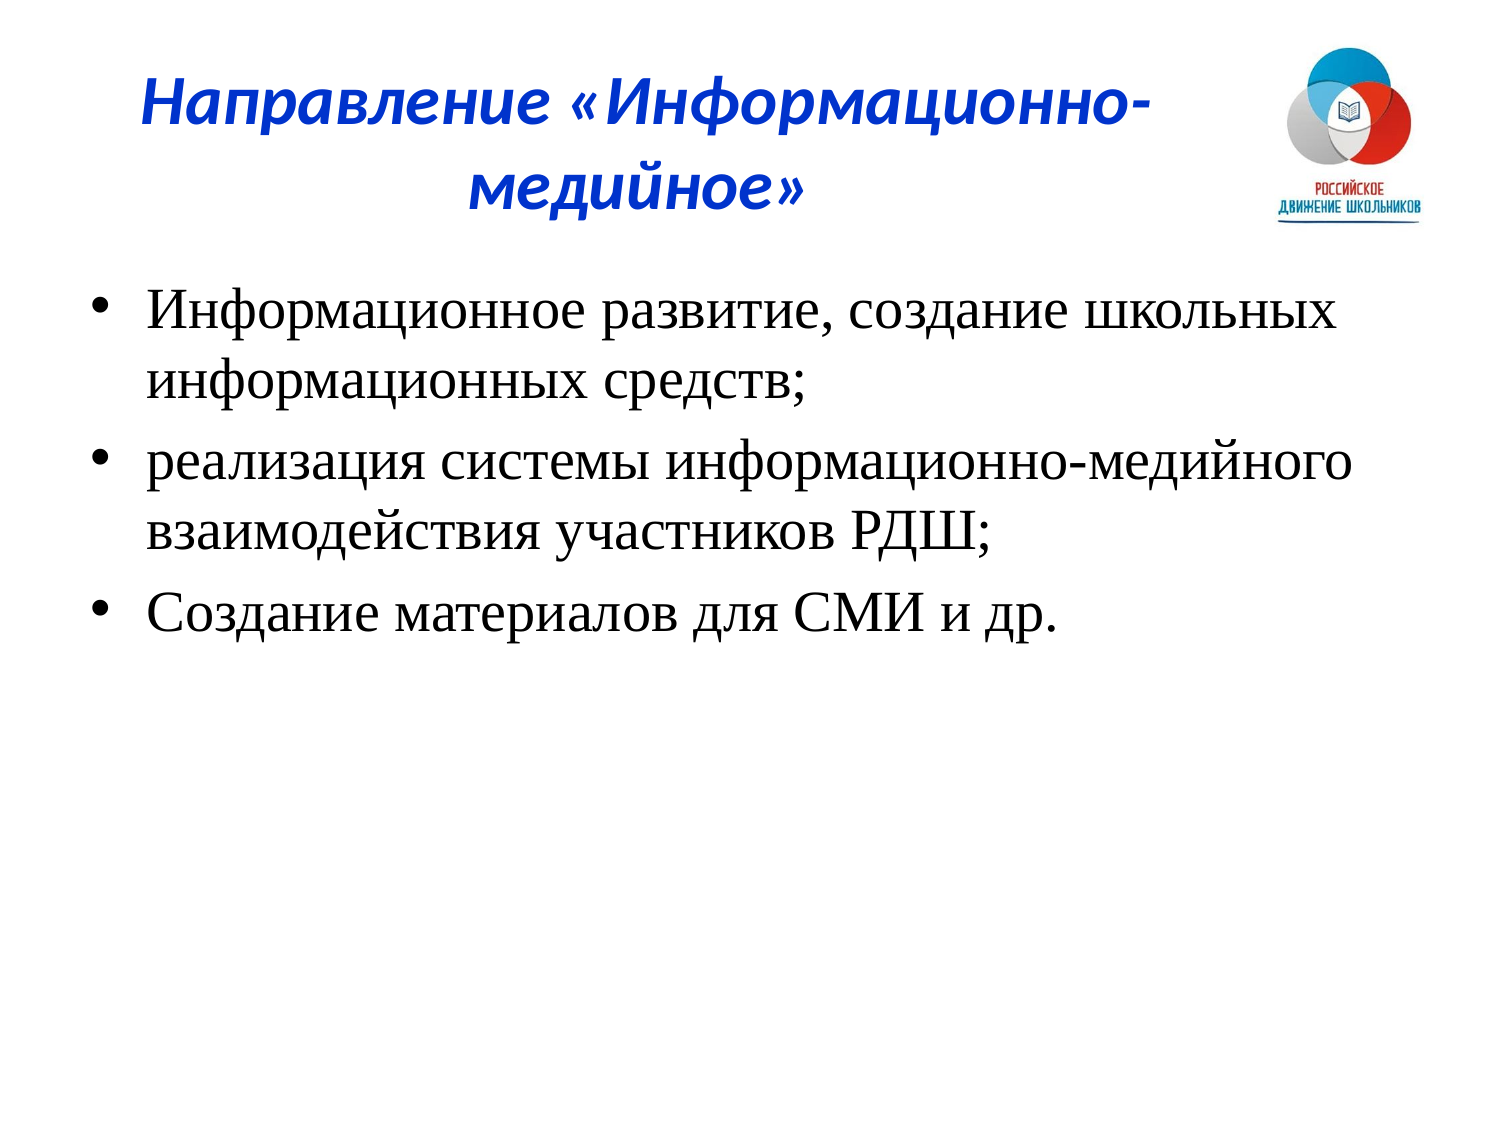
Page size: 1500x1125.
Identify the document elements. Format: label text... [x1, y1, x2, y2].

picture [1253, 34, 1466, 242]
title Направление «Информационно-медийное» [75, 45, 1219, 233]
list Информационное развитие, создание школьных информационных средств; реализация системы информационно-медийного взаимодействия участников РДШ; Создание материалов для СМИ и др. [75, 262, 1425, 1005]
